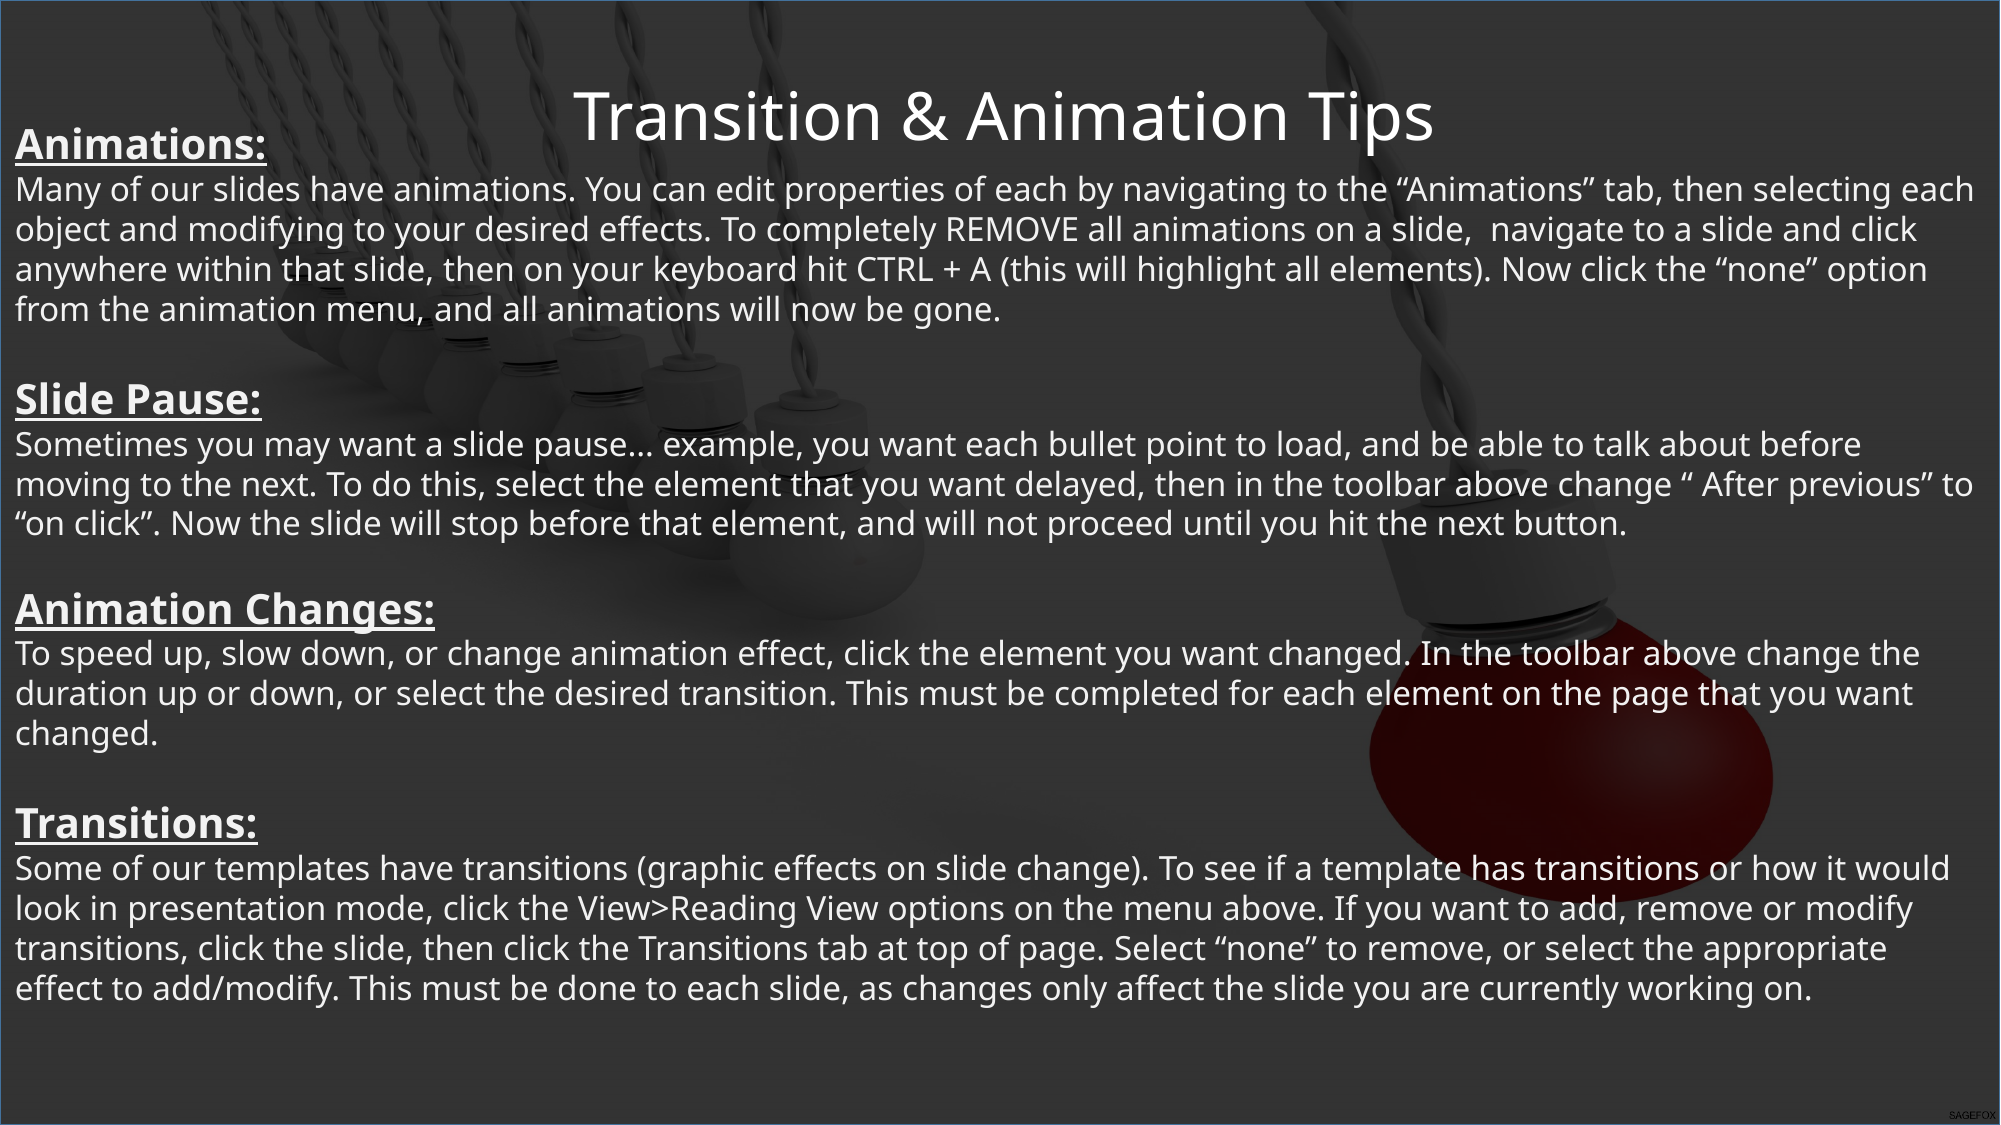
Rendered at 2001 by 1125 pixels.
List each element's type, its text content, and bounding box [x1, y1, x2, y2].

title Transition & Animation Tips [477, 59, 1532, 177]
text_box Animations: Many of our slides have animations. You can edit properties of each by navigating to the “Animations” tab, then selecting each object and modifying to your desired effects. To completely REMOVE all animations on a slide, navigate to a slide and click anywhere within that slide, then on your keyboard hit CTRL + A (this will highlight all elements). Now click the “none” option from the animation menu, and all animations will now be gone. Slide Pause: Sometimes you may want a slide pause… example, you want each bullet point to load, and be able to talk about before moving to the next. To do this, select the element that you want delayed, then in the toolbar above change “ After previous” to “on click”. Now the slide will stop before that element, and will not proceed until you hit the next button. Animation Changes: To speed up, slow down, or change animation effect, click the element you want changed. In the toolbar above change the duration up or down, or select the desired transition. This must be completed for each element on the page that you want changed. Transitions: Some of our templates have transitions (graphic effects on slide change). To see if a template has transitions or how it would look in presentation mode, click the View>Reading View options on the menu above. If you want to add, remove or modify transitions, click the slide, then click the Transitions tab at top of page. Select “none” to remove, or select the appropriate effect to add/modify. This must be done to each slide, as changes only affect the slide you are currently working on. [0, 0, 2000, 1125]
